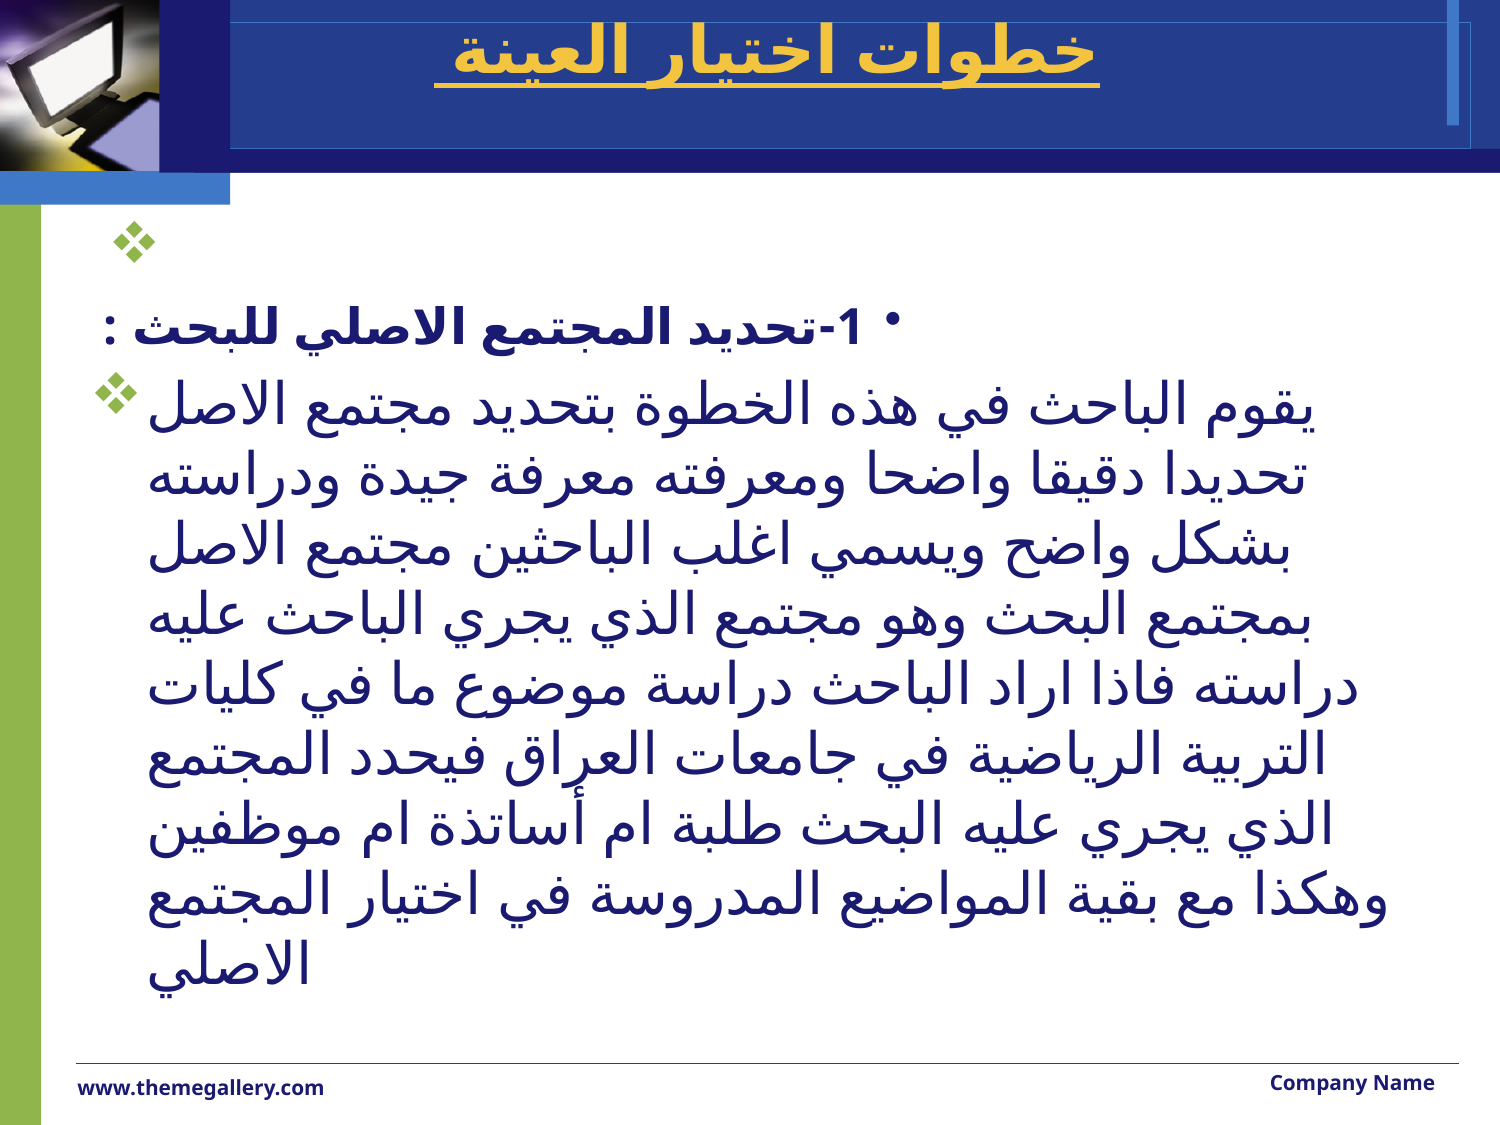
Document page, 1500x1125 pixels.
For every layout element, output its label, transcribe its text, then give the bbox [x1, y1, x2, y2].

title خطوات اختيار العينة [122, 123, 1413, 131]
list 1-تحديد المجتمع الاصلي للبحث : يقوم الباحث في هذه الخطوة بتحديد مجتمع الاصل تحديدا دقيقا واضحا ومعرفته معرفة جيدة ودراسته بشكل واضح ويسمي اغلب الباحثين مجتمع الاصل بمجتمع البحث وهو مجتمع الذي يجري الباحث عليه دراسته فاذا اراد الباحث دراسة موضوع ما في كليات التربية الرياضية في جامعات العراق فيحدد المجتمع الذي يجري عليه البحث طلبة ام أساتذة ام موظفين وهكذا مع بقية المواضيع المدروسة في اختيار المجتمع الاصلي [75, 207, 1425, 1068]
slide_number www.themegallery.com [62, 1067, 475, 1105]
picture [0, 0, 159, 171]
footer Company Name [1149, 1062, 1450, 1100]
